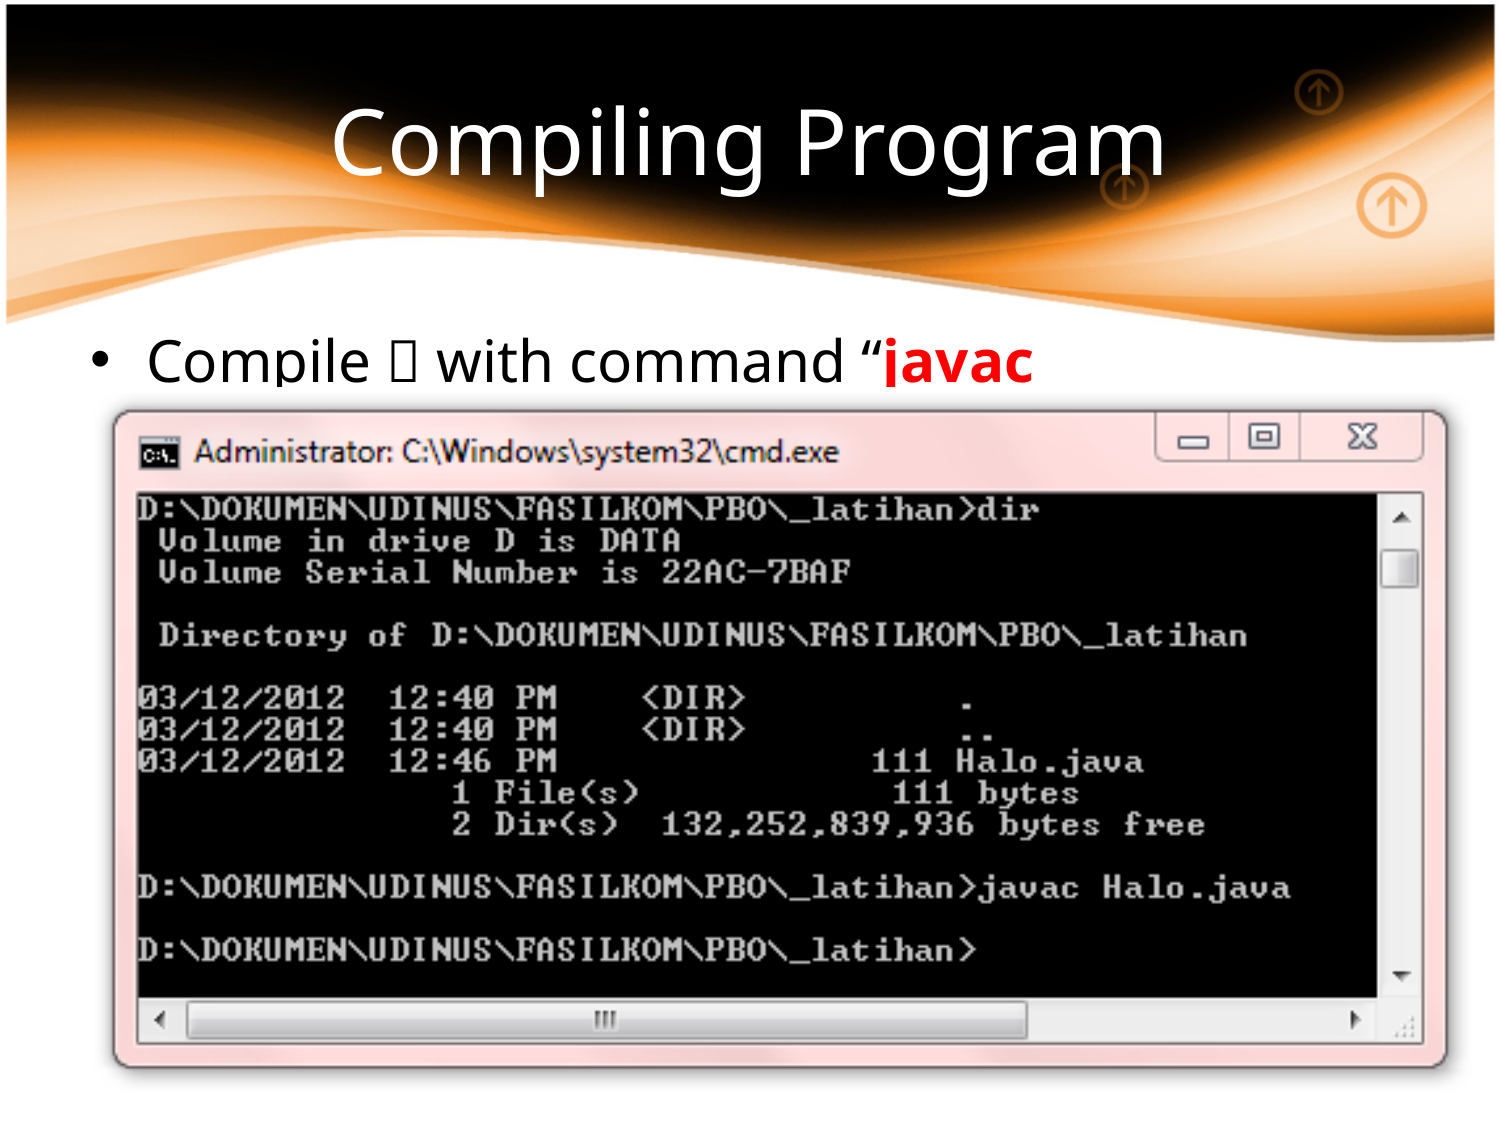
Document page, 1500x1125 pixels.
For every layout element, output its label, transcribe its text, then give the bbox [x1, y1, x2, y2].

list Compile  with command “javac name_file.java” [74, 316, 1426, 1060]
picture [0, 0, 1500, 1125]
title Compiling Program [74, 44, 1426, 233]
